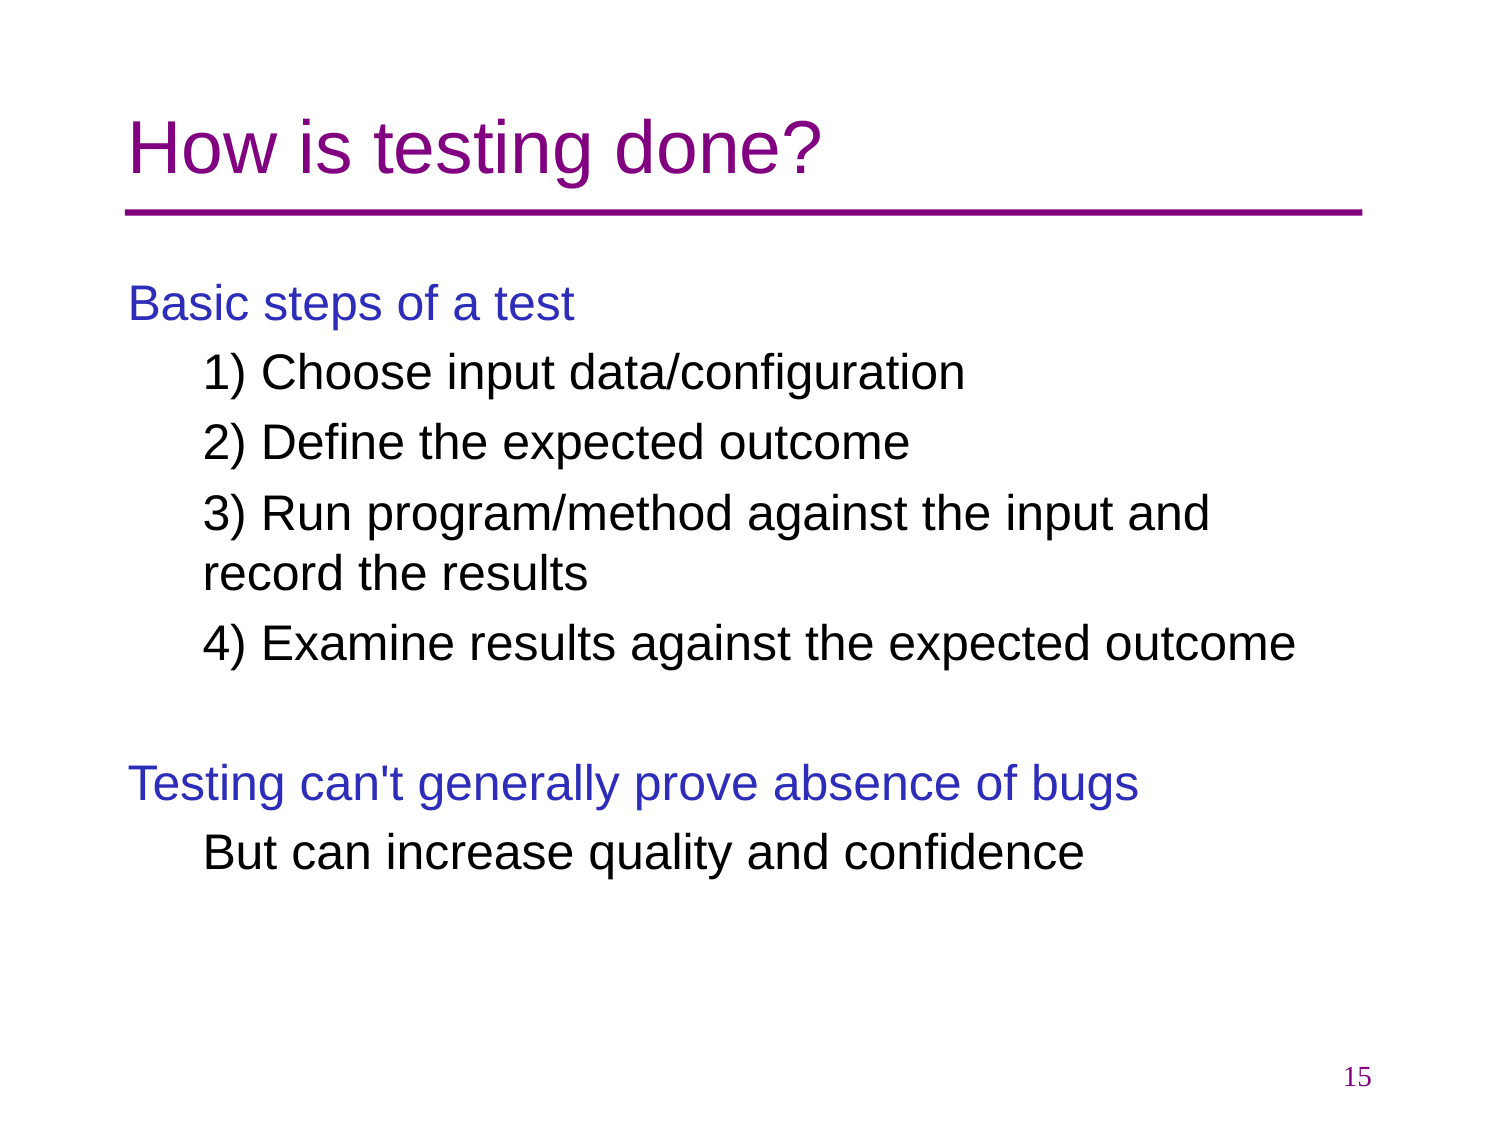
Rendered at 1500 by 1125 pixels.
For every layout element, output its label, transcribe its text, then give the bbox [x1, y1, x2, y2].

list Basic steps of a test 1) Choose input data/configuration 2) Define the expected outcome 3) Run program/method against the input and record the results 4) Examine results against the expected outcome Testing can't generally prove absence of bugs But can increase quality and confidence [112, 262, 1363, 1000]
slide_number 15 [1074, 1049, 1388, 1125]
title How is testing done? [112, 50, 1388, 238]
